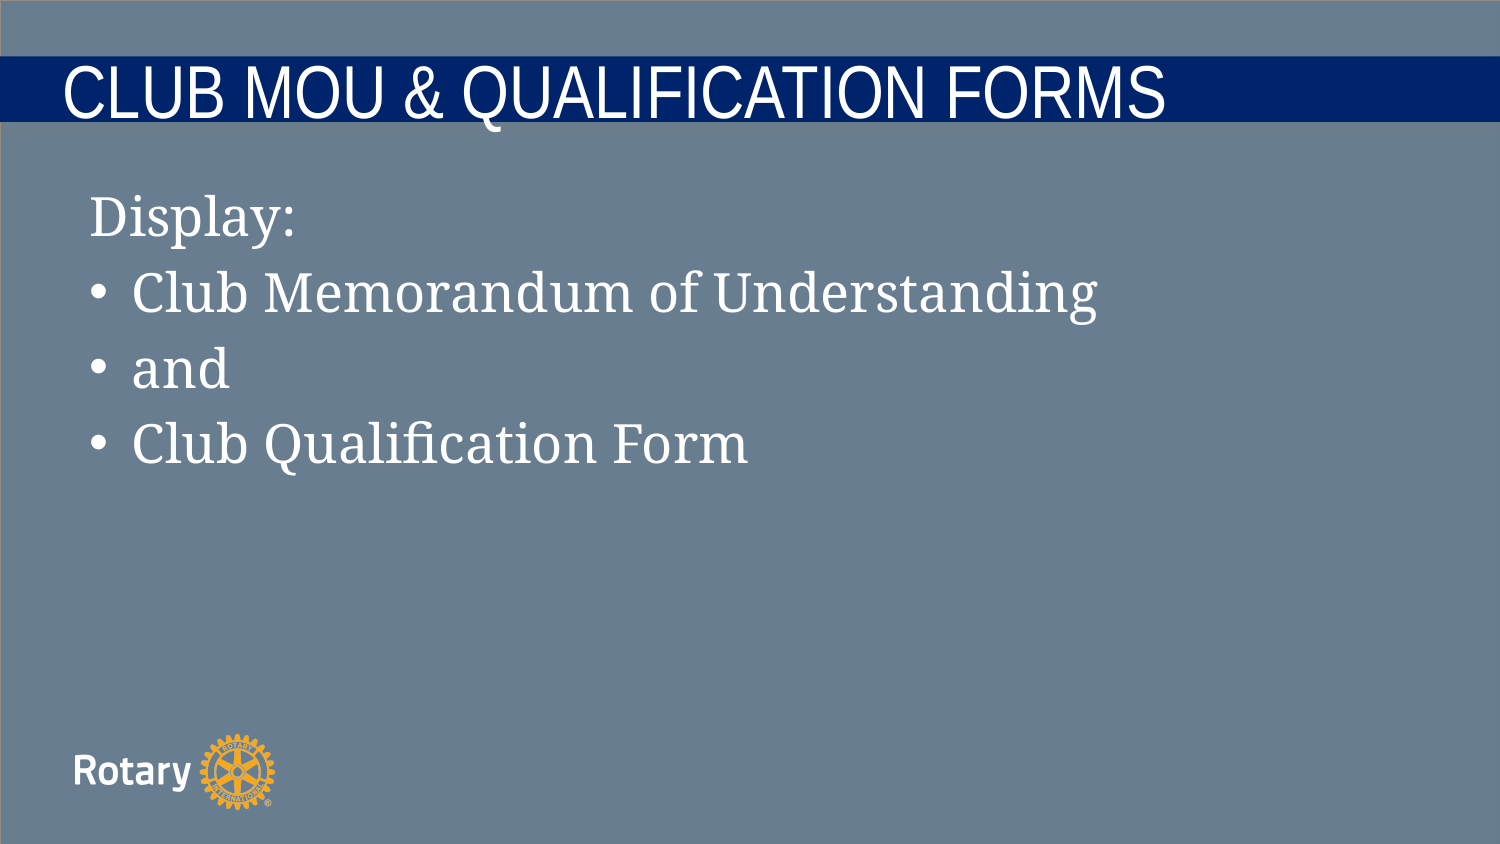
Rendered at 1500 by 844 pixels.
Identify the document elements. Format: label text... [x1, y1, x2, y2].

title CLUB MOU & QUALIFICATION FORMS [62, 56, 1500, 122]
picture [75, 734, 275, 810]
list Display: Club Memorandum of Understanding and Club Qualification Form [75, 174, 1425, 572]
